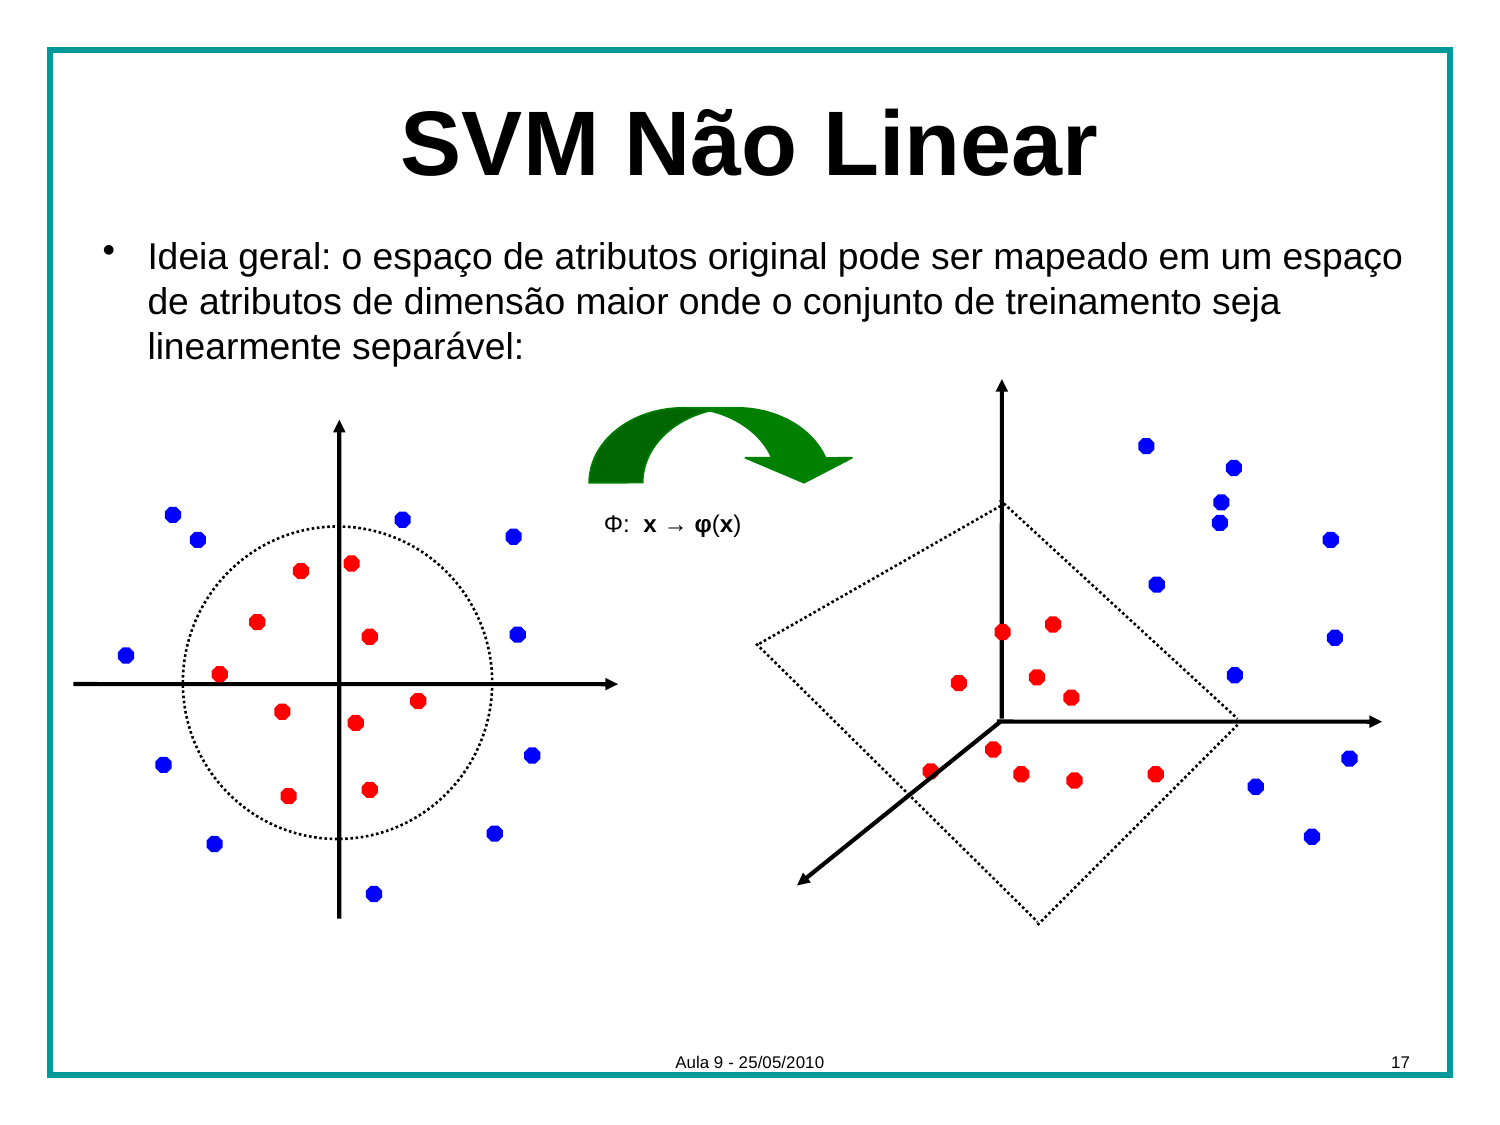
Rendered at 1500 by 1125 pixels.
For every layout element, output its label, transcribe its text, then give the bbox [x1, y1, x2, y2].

text_box [207, 836, 222, 852]
text_box [395, 512, 410, 528]
slide_number 17 [1074, 1024, 1426, 1103]
text_box [1248, 779, 1264, 794]
text_box [156, 757, 171, 773]
text_box Φ: x → φ(x) [589, 473, 865, 546]
text_box [1001, 715, 1383, 728]
list Ideia geral: o espaço de atributos original pode ser mapeado em um espaço de atributos de dimensão maior onde o conjunto de treinamento seja linearmente separável: [87, 224, 1426, 376]
text_box [333, 419, 346, 526]
text_box [1214, 495, 1229, 510]
text_box [985, 742, 1001, 757]
text_box [1067, 773, 1082, 788]
text_box [118, 648, 134, 663]
text_box [995, 379, 1009, 501]
text_box [1327, 630, 1343, 646]
text_box [1139, 438, 1154, 454]
text_box [1148, 766, 1164, 782]
text_box [190, 532, 206, 548]
text_box [525, 748, 540, 763]
text_box [1212, 515, 1228, 531]
text_box [1227, 667, 1243, 683]
text_box [487, 826, 503, 841]
text_box [589, 407, 853, 473]
text_box [1323, 532, 1339, 548]
text_box [1029, 670, 1045, 685]
text_box [1014, 766, 1029, 782]
text_box [366, 886, 382, 902]
text_box [1226, 460, 1242, 476]
text_box [493, 677, 618, 691]
text_box [923, 764, 939, 779]
title SVM Não Linear [74, 44, 1426, 233]
text_box [510, 627, 526, 642]
text_box [182, 526, 493, 839]
footer Aula 9 - 25/05/2010 [512, 1024, 988, 1103]
text_box [506, 529, 521, 545]
text_box [1045, 617, 1061, 632]
text_box [995, 624, 1010, 640]
text_box [797, 721, 1001, 886]
text_box [1149, 577, 1165, 592]
text_box [1342, 751, 1357, 766]
text_box [165, 507, 181, 523]
text_box [1304, 829, 1320, 845]
text_box [951, 675, 967, 691]
text_box [1064, 690, 1079, 705]
